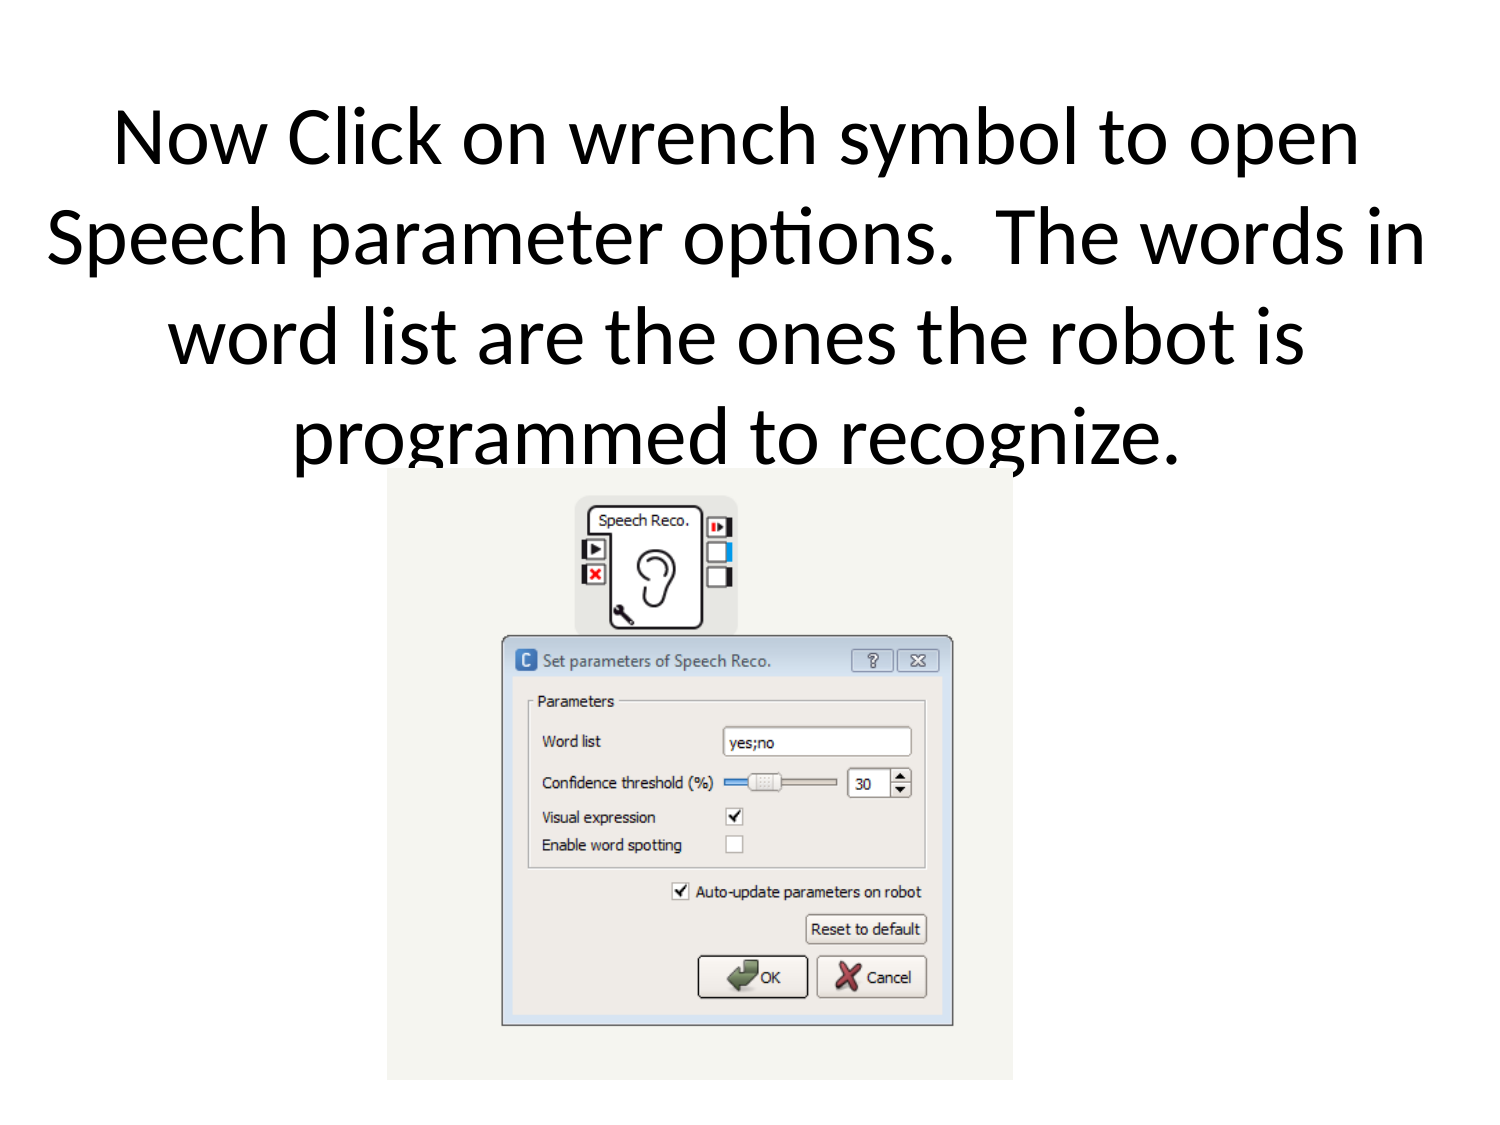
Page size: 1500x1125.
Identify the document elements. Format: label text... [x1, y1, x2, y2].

picture [387, 468, 1013, 1080]
title Now Click on wrench symbol to open Speech parameter options. The words in word list are the ones the robot is programmed to recognize. [24, 212, 1451, 351]
